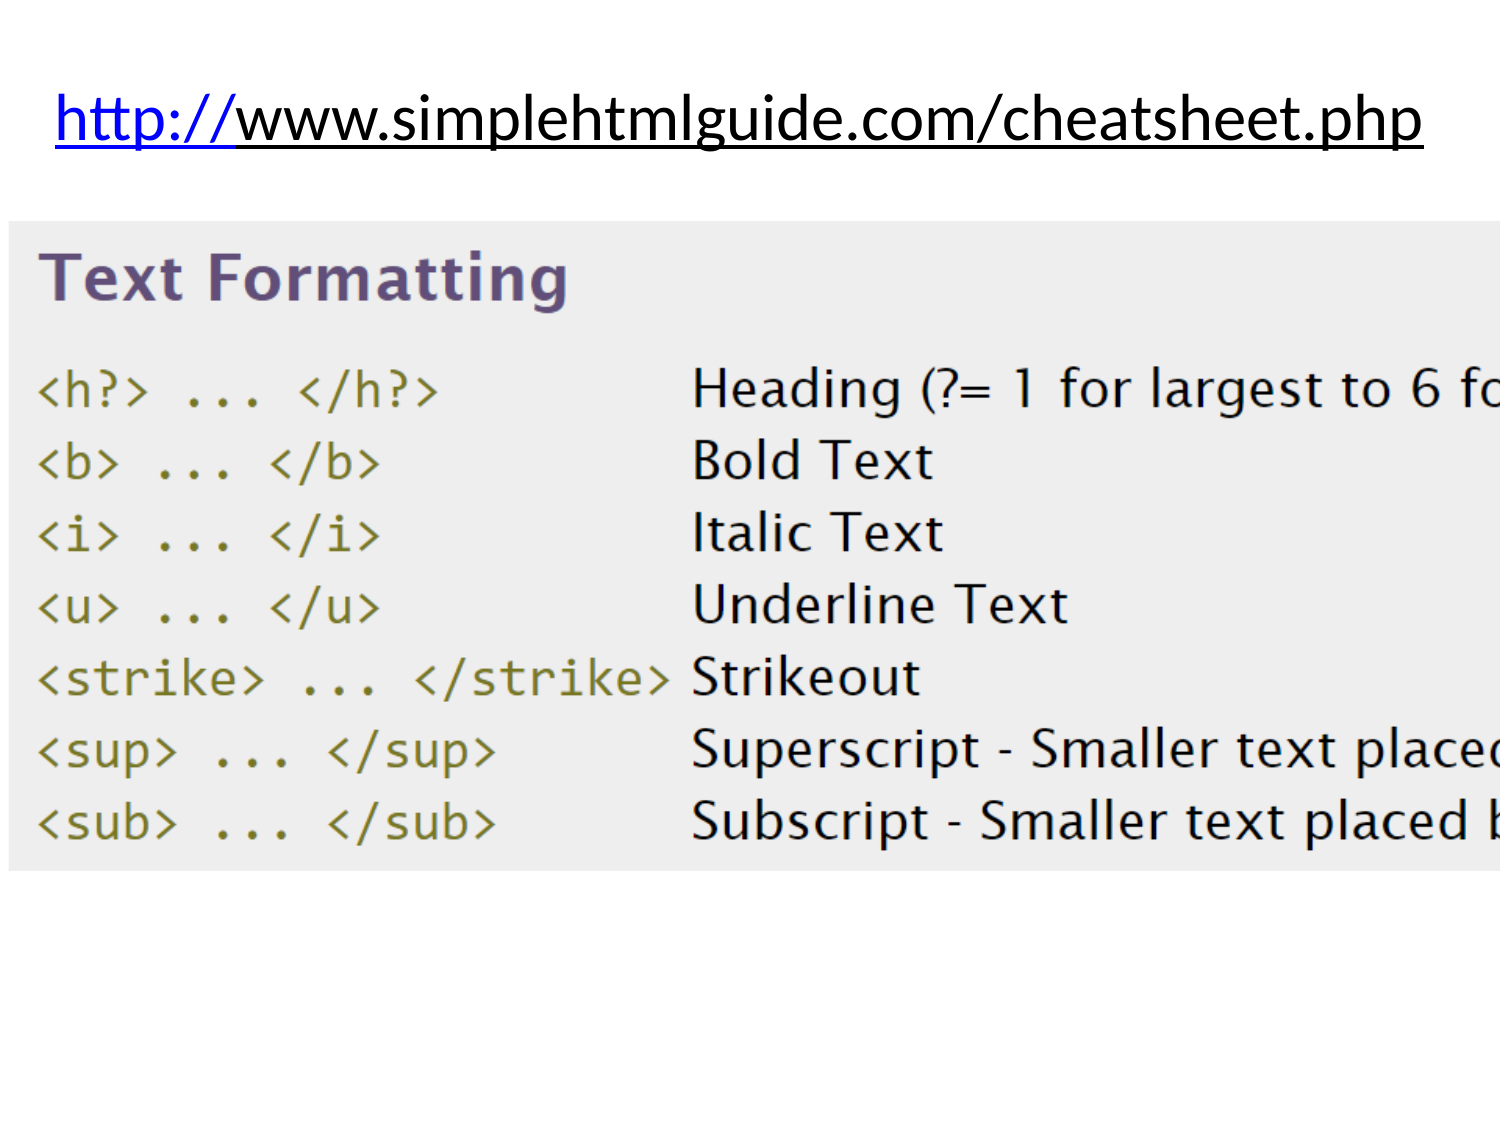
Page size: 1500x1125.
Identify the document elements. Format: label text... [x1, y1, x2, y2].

text_box http://www.simplehtmlguide.com/cheatsheet.php [40, 66, 1462, 162]
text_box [8, 221, 1500, 871]
